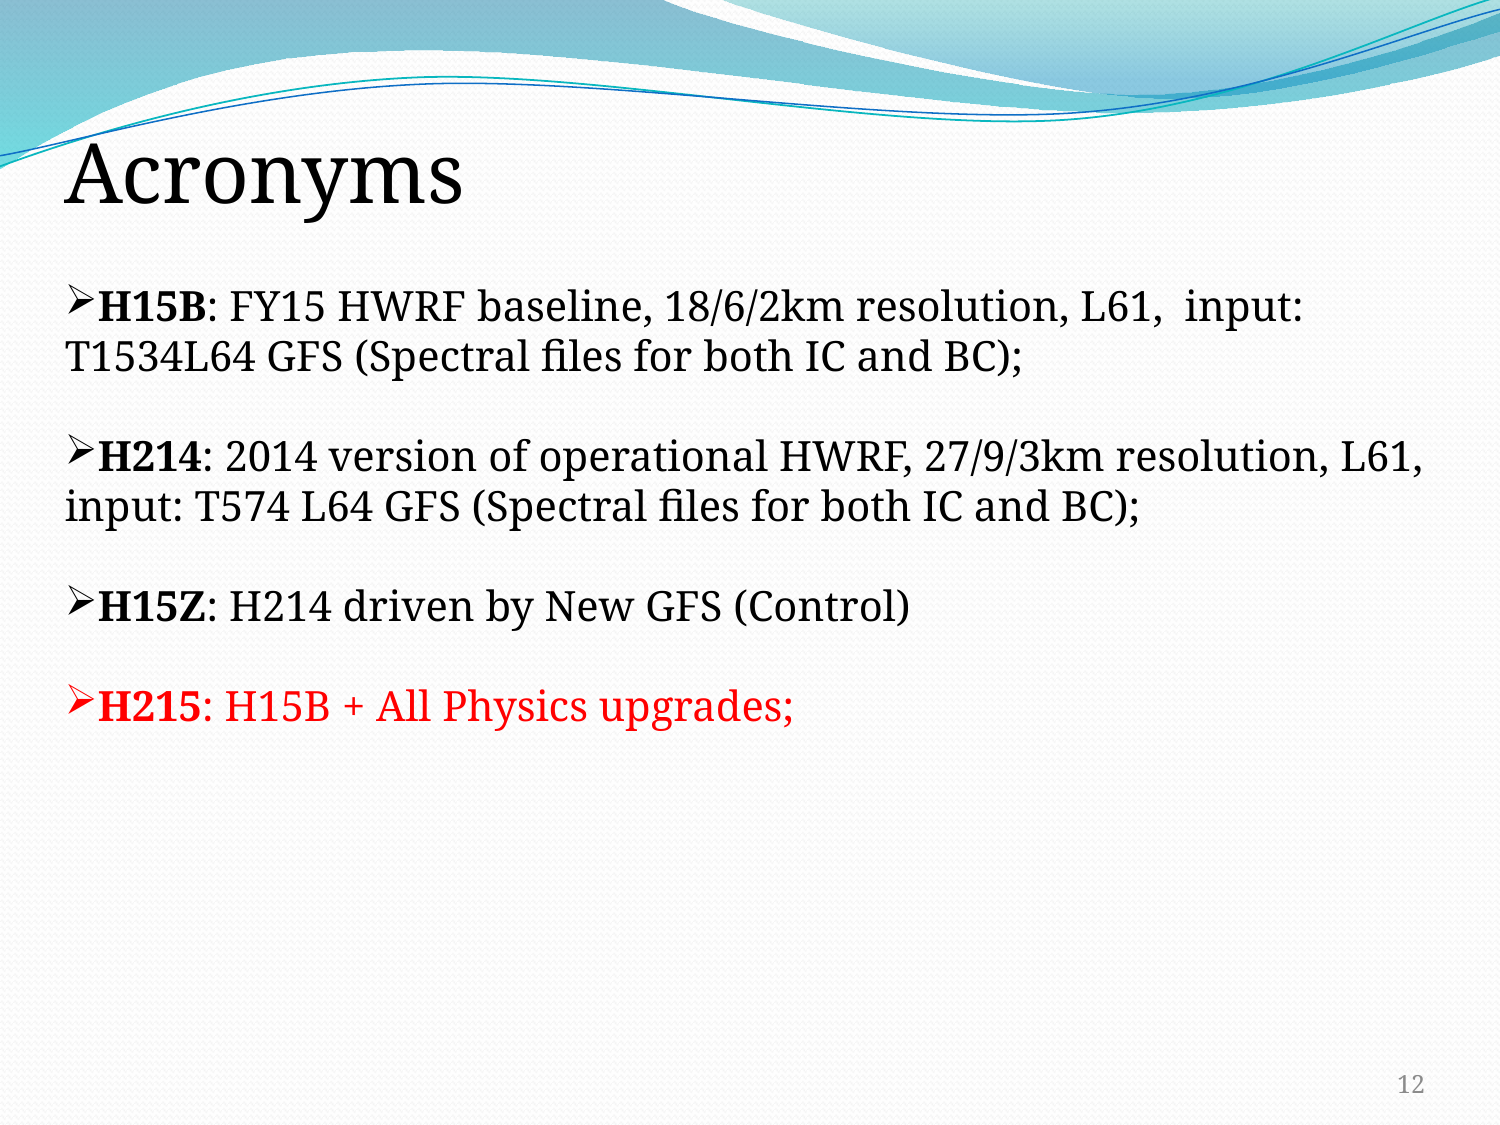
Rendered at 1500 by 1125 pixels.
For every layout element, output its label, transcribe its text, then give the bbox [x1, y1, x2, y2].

text_box Acronyms H15B: FY15 HWRF baseline, 18/6/2km resolution, L61, input: T1534L64 GFS (Spectral files for both IC and BC); H214: 2014 version of operational HWRF, 27/9/3km resolution, L61, input: T574 L64 GFS (Spectral files for both IC and BC); H15Z: H214 driven by New GFS (Control) H215: H15B + All Physics upgrades; [50, 112, 1450, 788]
slide_number 12 [1299, 1042, 1425, 1103]
